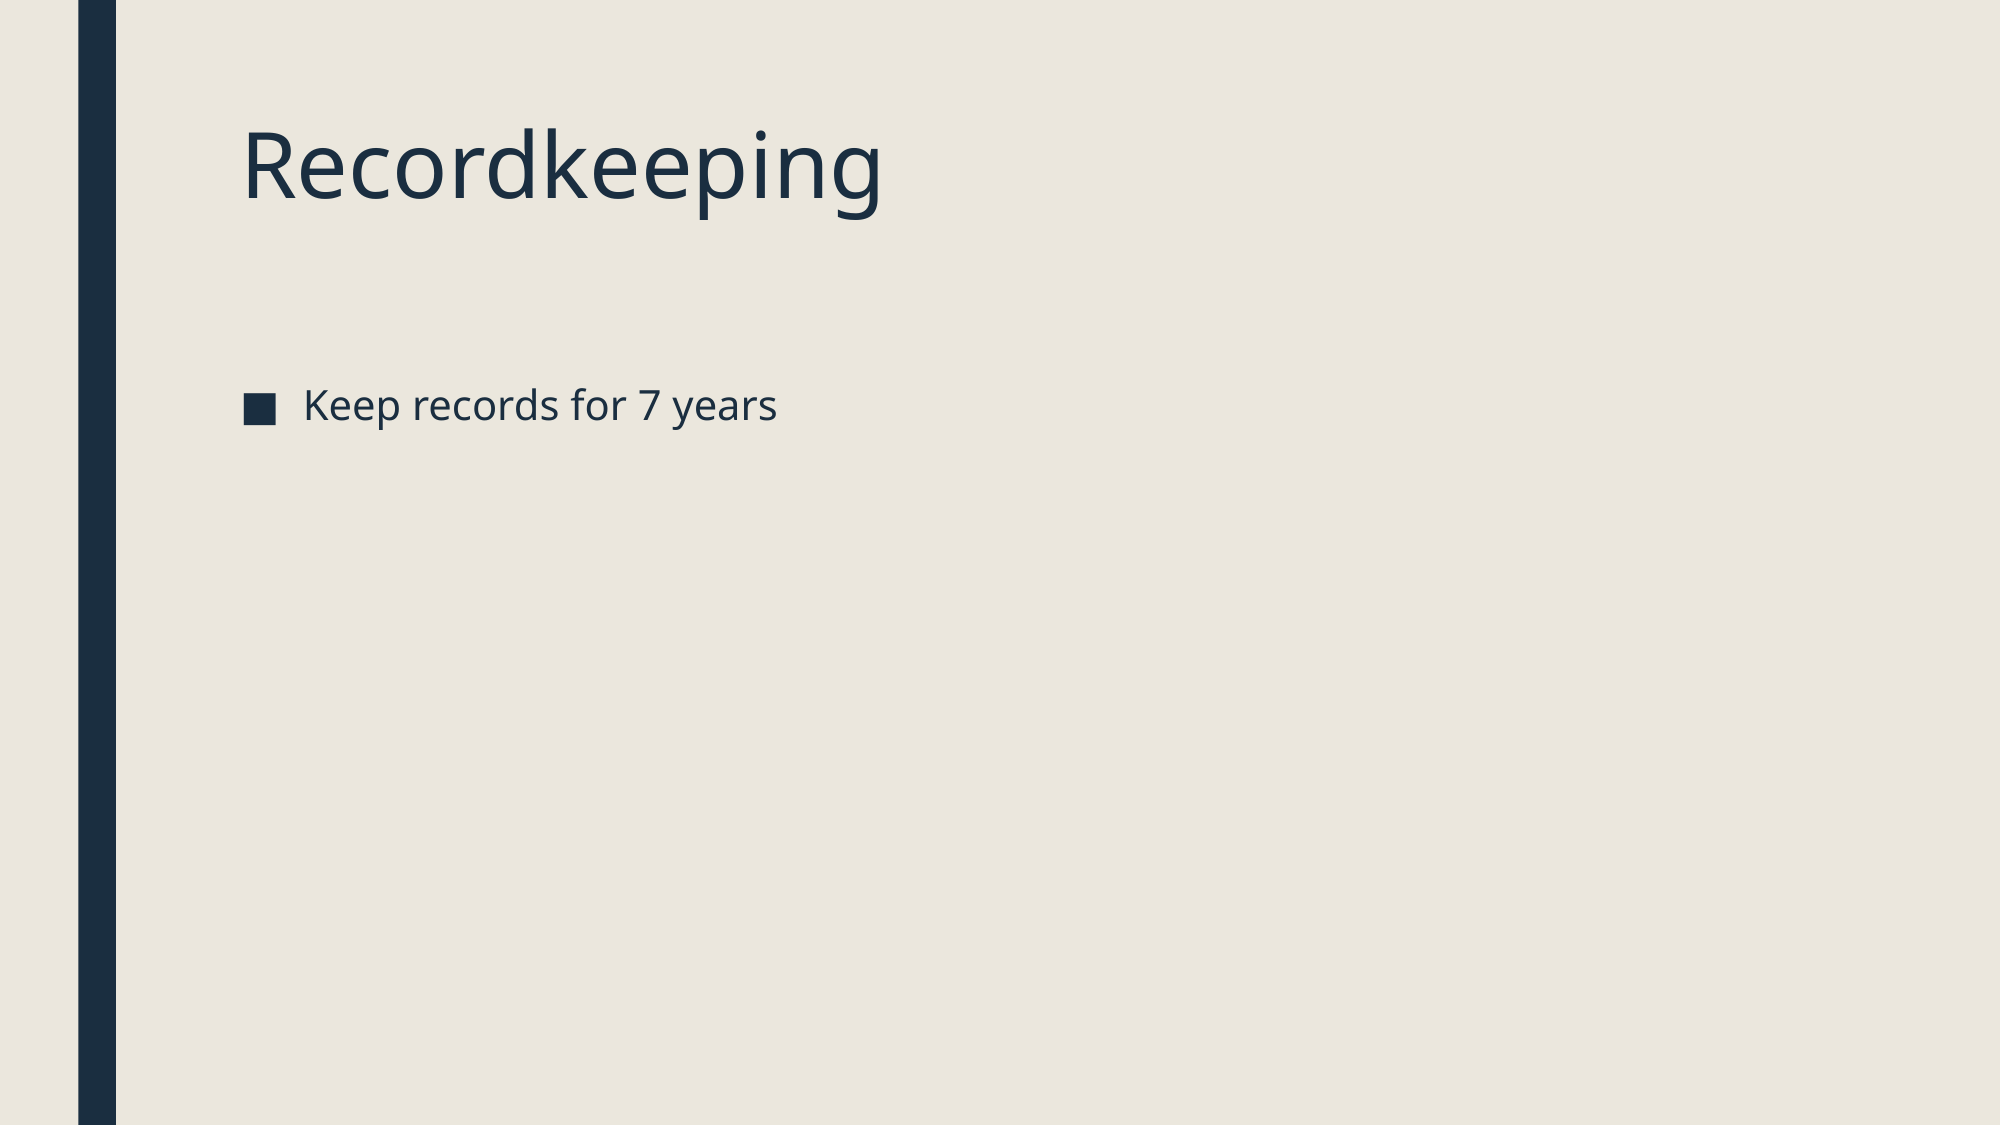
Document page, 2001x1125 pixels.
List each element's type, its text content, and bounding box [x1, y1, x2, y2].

title Recordkeeping [225, 112, 1800, 357]
list Keep records for 7 years [225, 375, 1800, 963]
